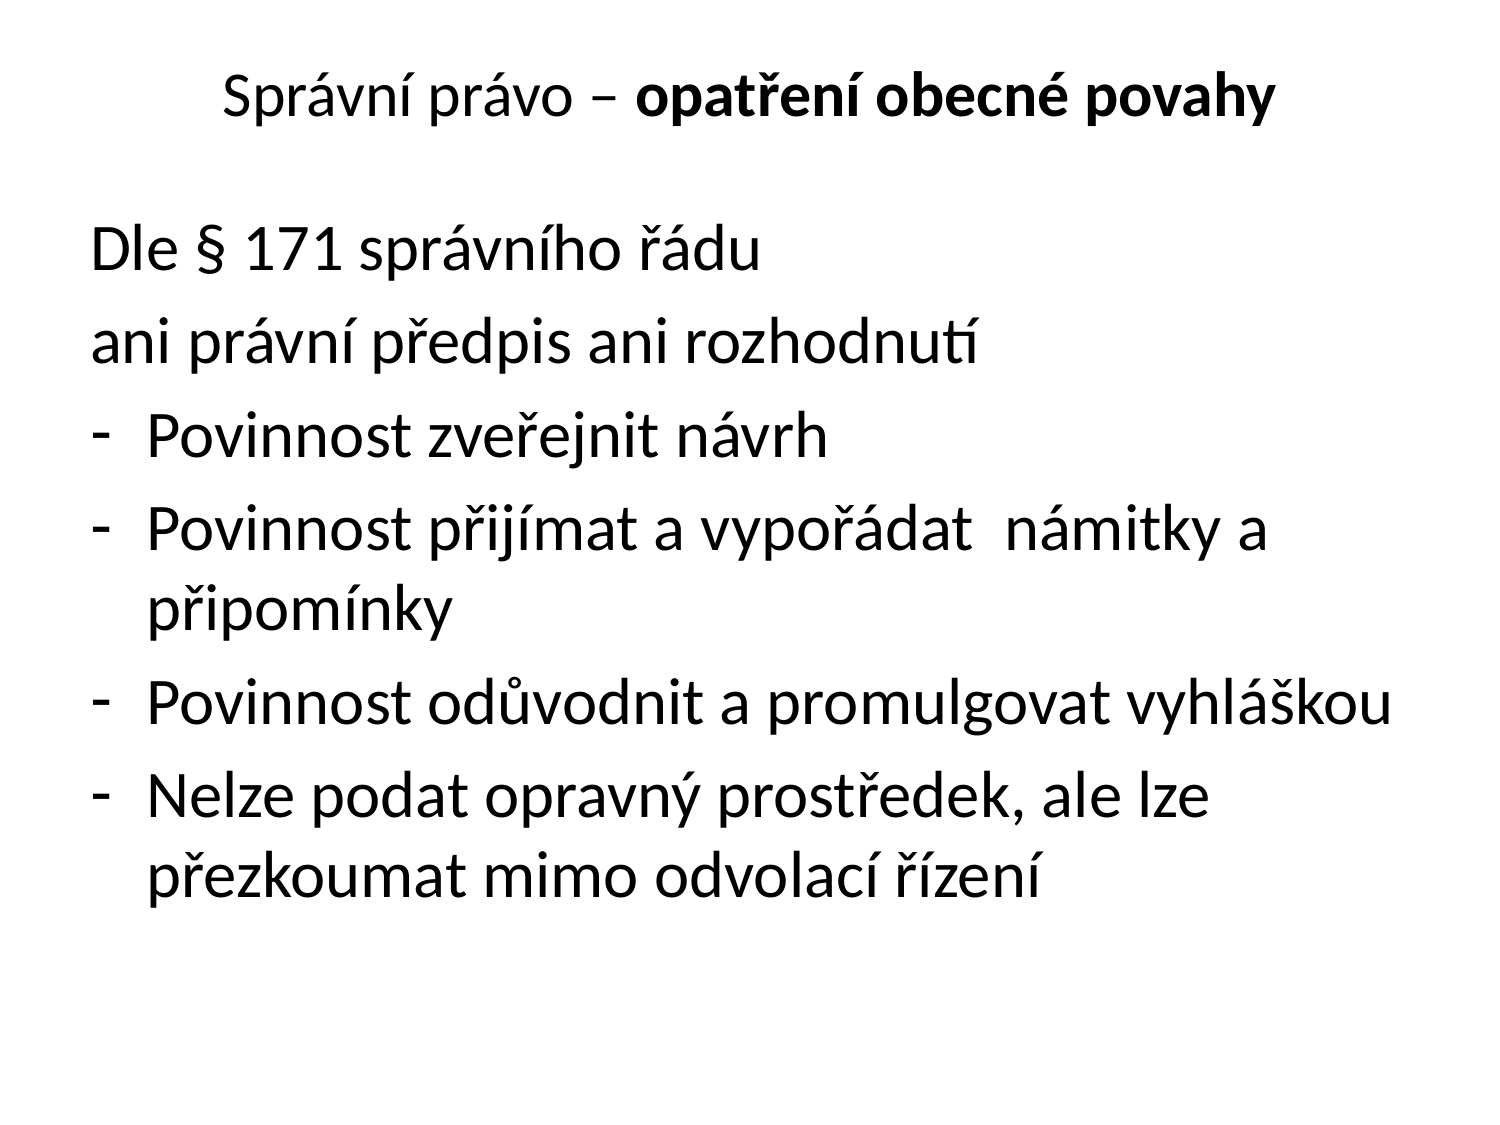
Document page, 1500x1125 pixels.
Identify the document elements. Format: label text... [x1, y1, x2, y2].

list Dle § 171 správního řádu ani právní předpis ani rozhodnutí Povinnost zveřejnit návrh Povinnost přijímat a vypořádat námitky a připomínky Povinnost odůvodnit a promulgovat vyhláškou Nelze podat opravný prostředek, ale lze přezkoumat mimo odvolací řízení [75, 196, 1425, 1094]
title Správní právo – opatření obecné povahy [75, 45, 1425, 138]
